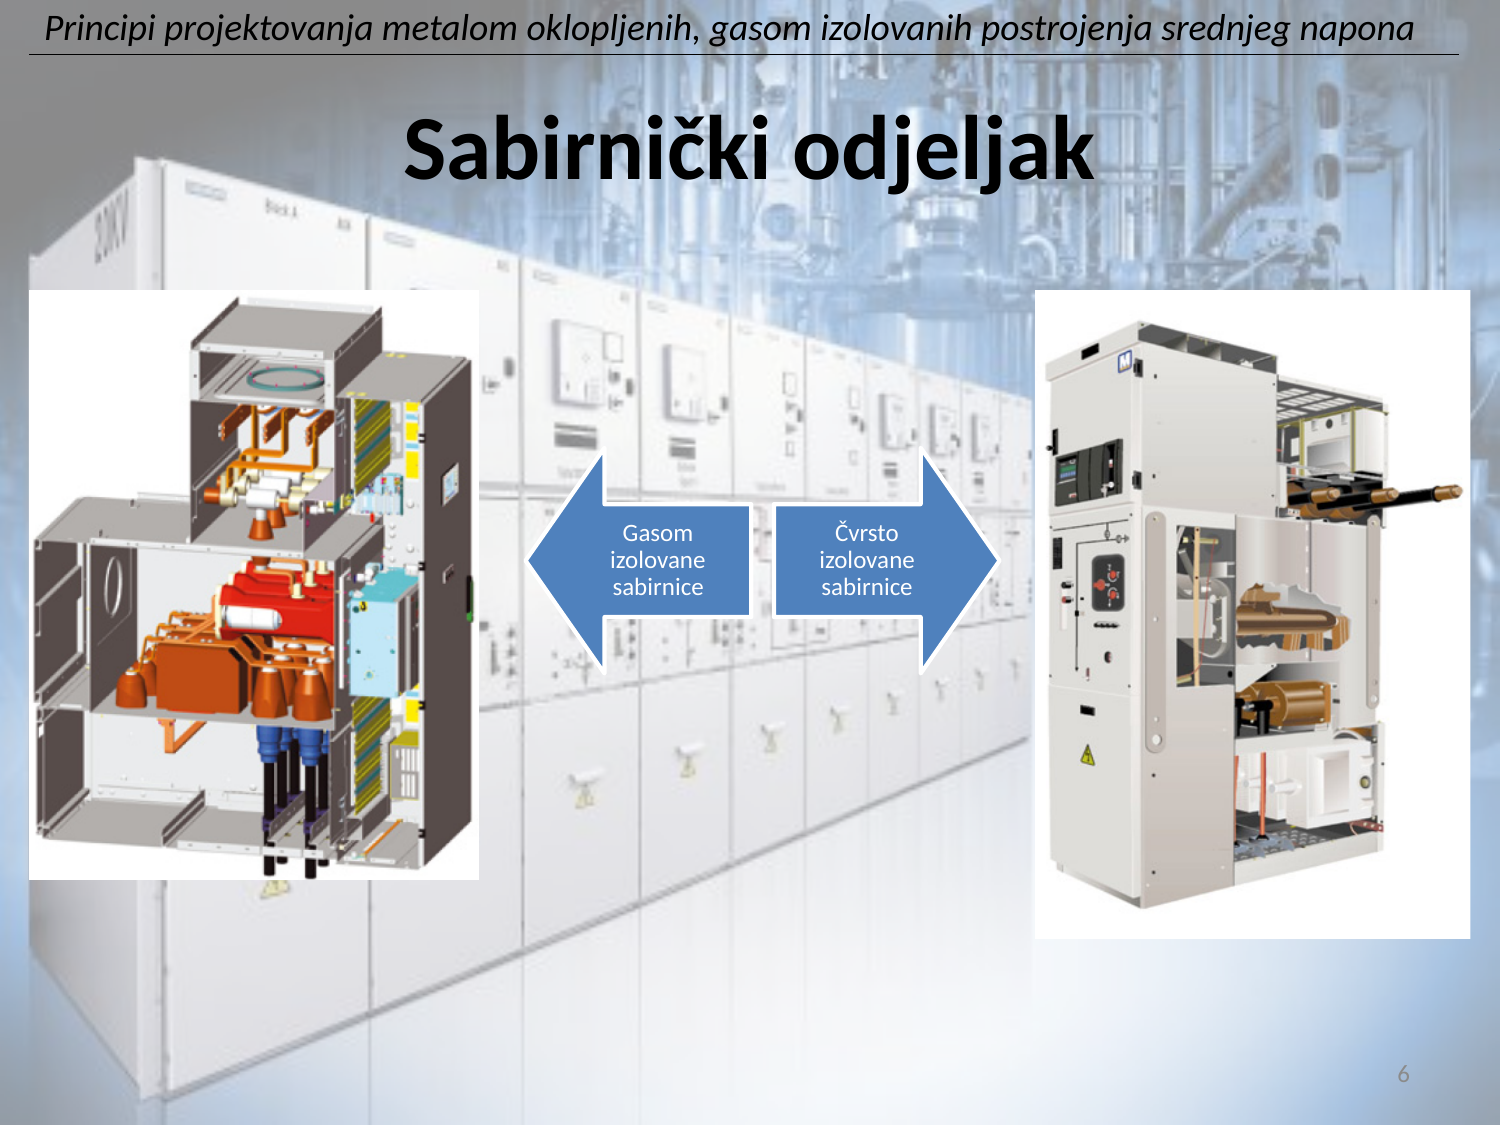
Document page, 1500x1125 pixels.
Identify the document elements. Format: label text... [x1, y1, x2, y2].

title Sabirnički odjeljak [75, 77, 1425, 209]
picture [29, 290, 479, 880]
slide_number 6 [1074, 1042, 1425, 1103]
picture [1034, 290, 1471, 939]
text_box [525, 444, 1000, 678]
